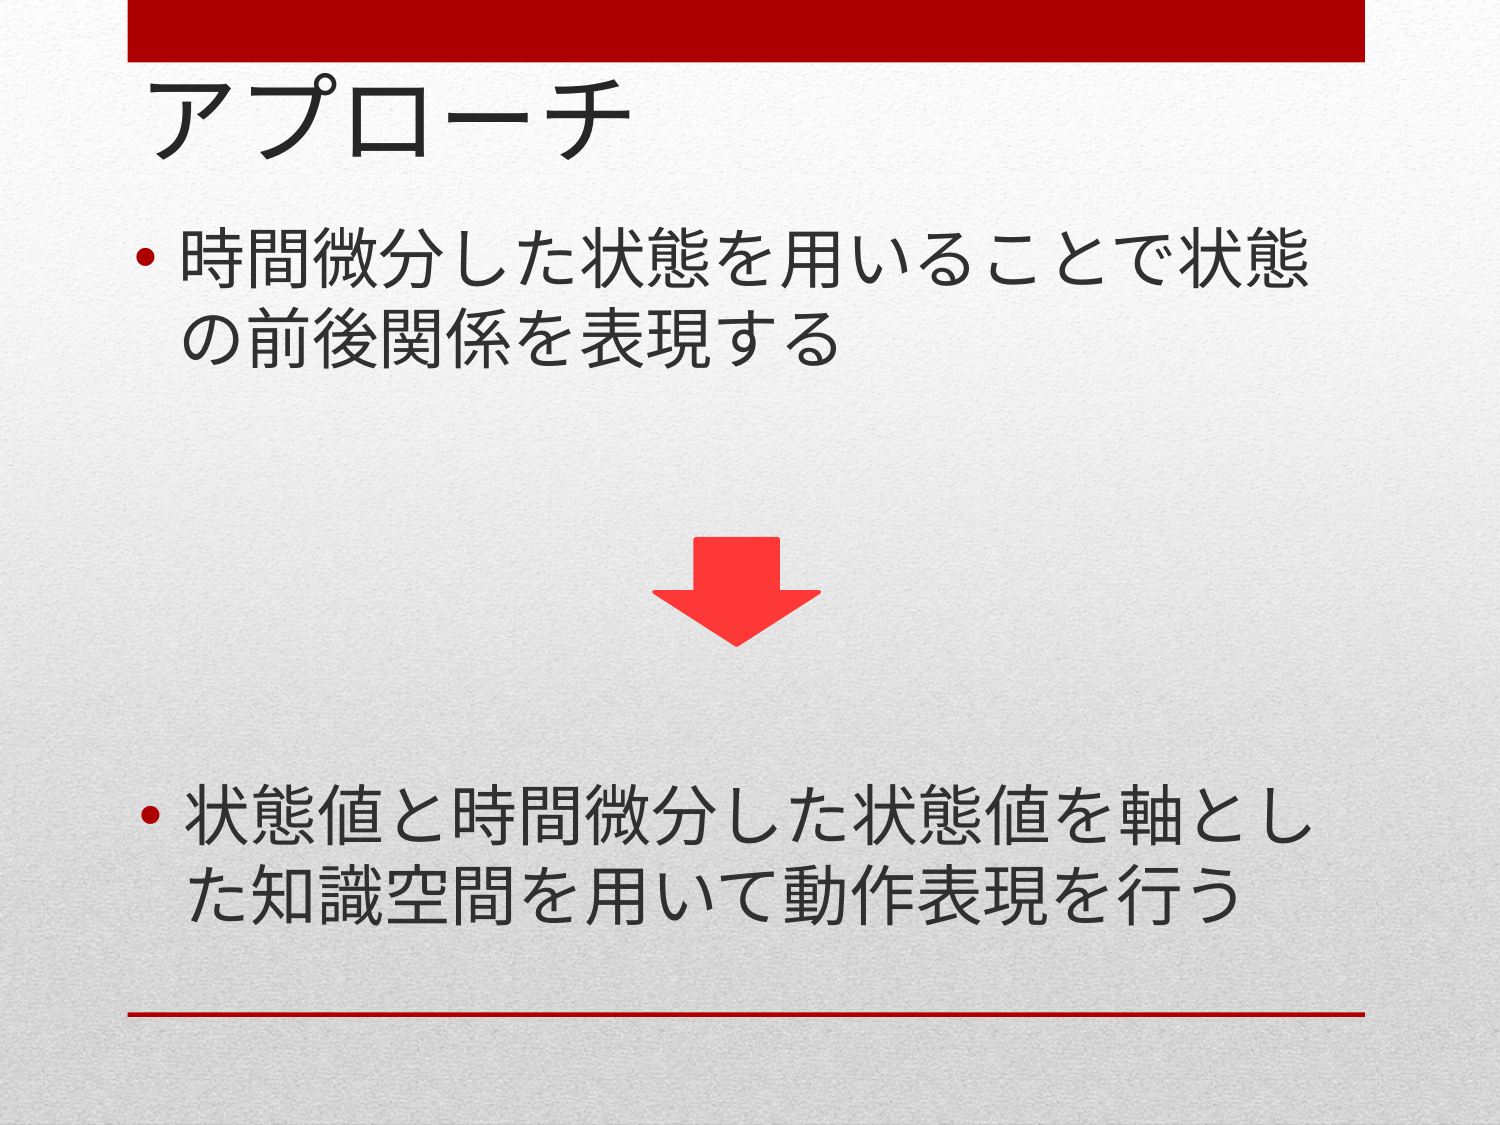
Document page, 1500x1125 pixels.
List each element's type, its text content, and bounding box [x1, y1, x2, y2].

list 時間微分した状態を用いることで状態の前後関係を表現する [118, 184, 1357, 409]
title アプローチ [123, 54, 1365, 185]
text_box 状態値と時間微分した状態値を軸とした知識空間を用いて動作表現を行う [123, 704, 1365, 1005]
text_box [652, 536, 822, 647]
